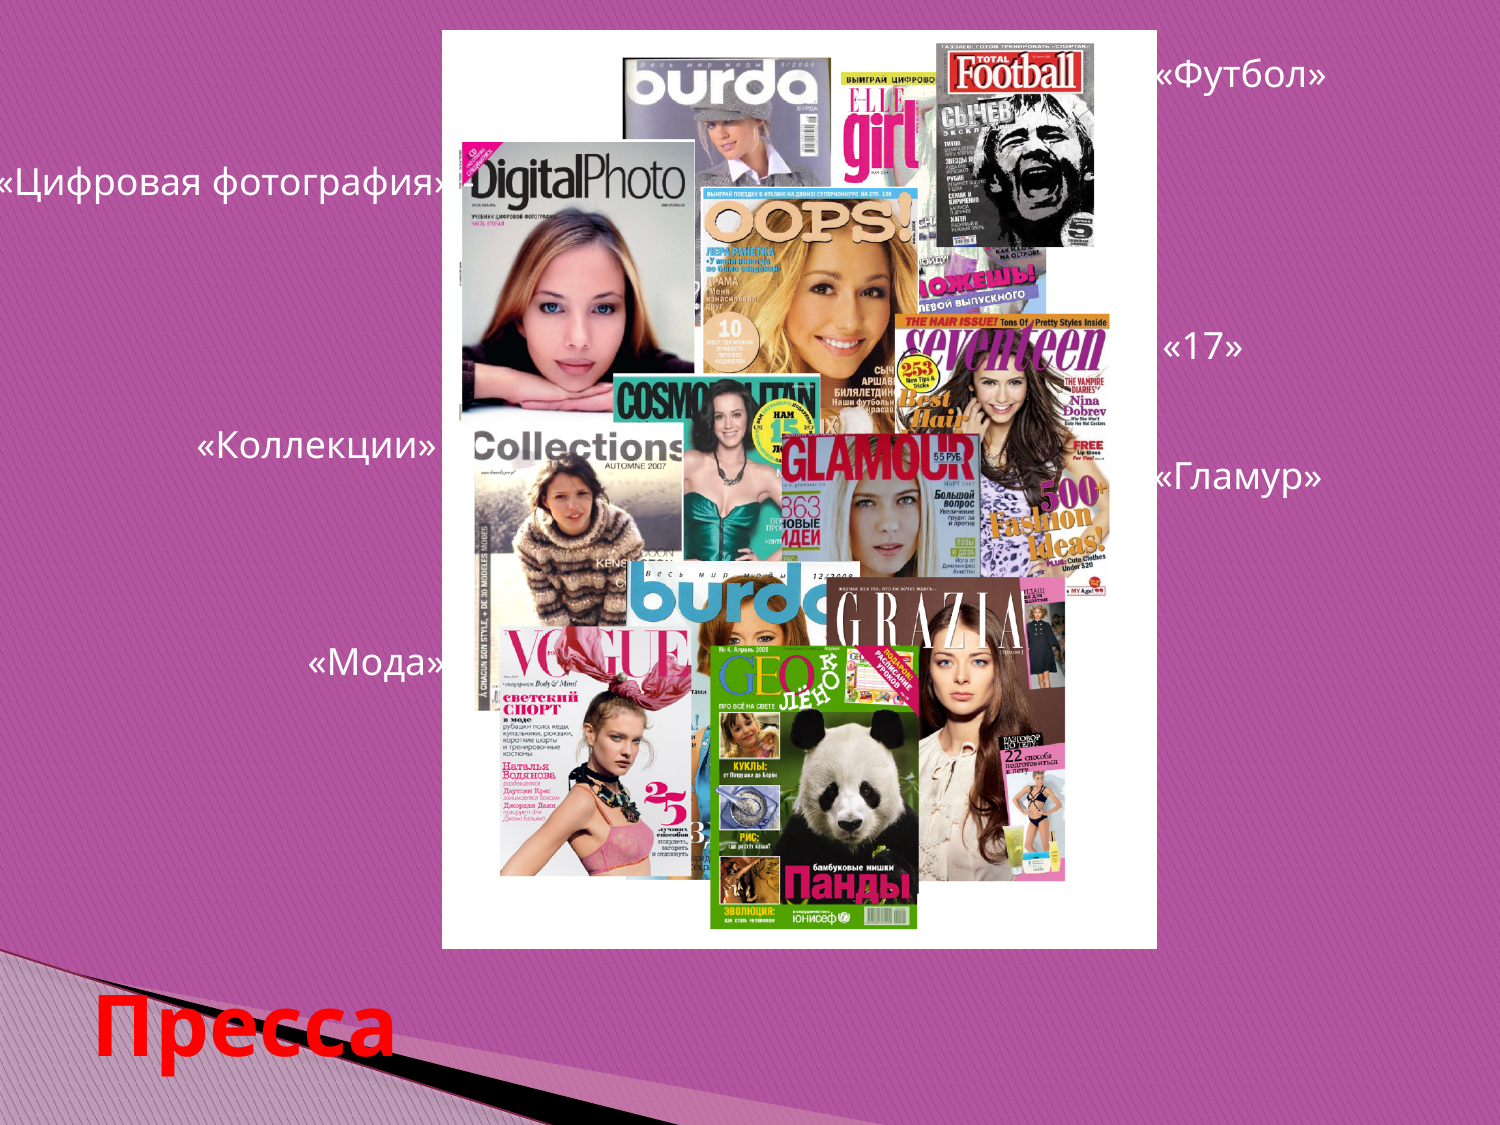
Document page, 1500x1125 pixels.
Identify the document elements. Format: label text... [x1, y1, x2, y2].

text_box «Коллекции» - [181, 414, 436, 474]
text_box - «17» [1163, 314, 1258, 375]
text_box - «Гламур» [1163, 444, 1338, 505]
title Пресса [76, 952, 727, 1093]
text_box «Цифровая фотография» - [0, 150, 436, 211]
text_box - «Футбол» [1163, 42, 1342, 103]
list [442, 30, 1158, 949]
text_box «Мода» - [292, 630, 436, 691]
